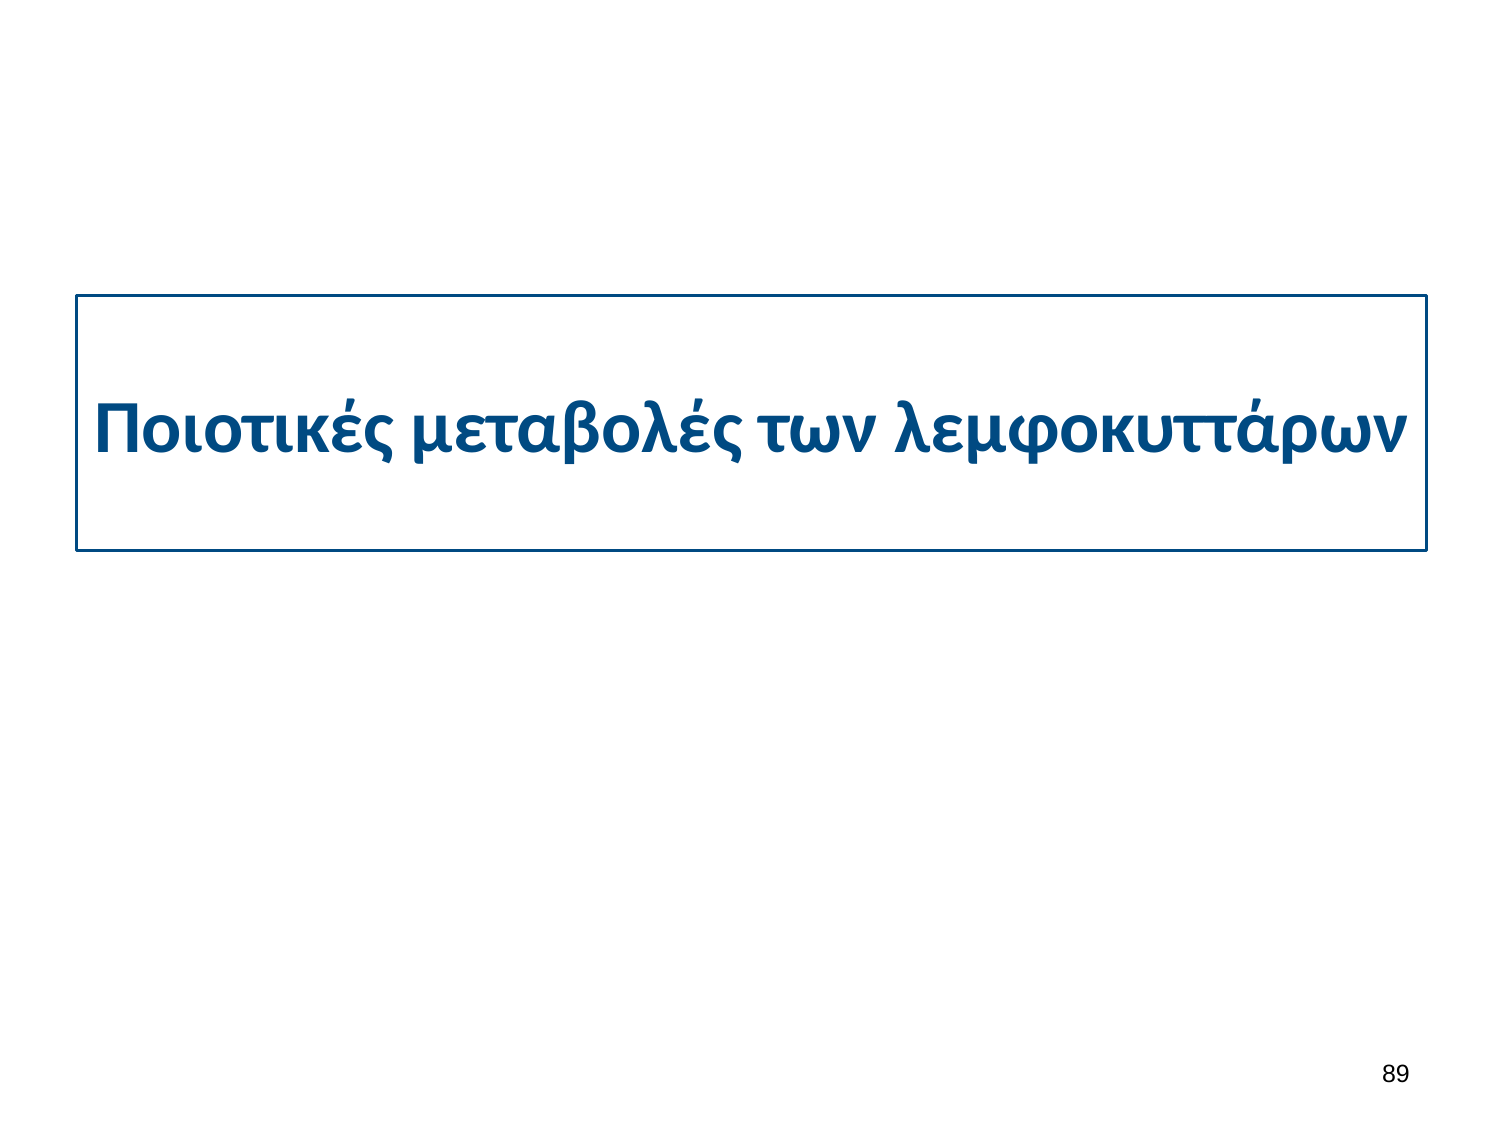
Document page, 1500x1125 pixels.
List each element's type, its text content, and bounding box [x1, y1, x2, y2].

title Ποιοτικές μεταβολές των λεμφοκυττάρων [76, 295, 1427, 551]
slide_number 88 [1074, 1042, 1425, 1103]
